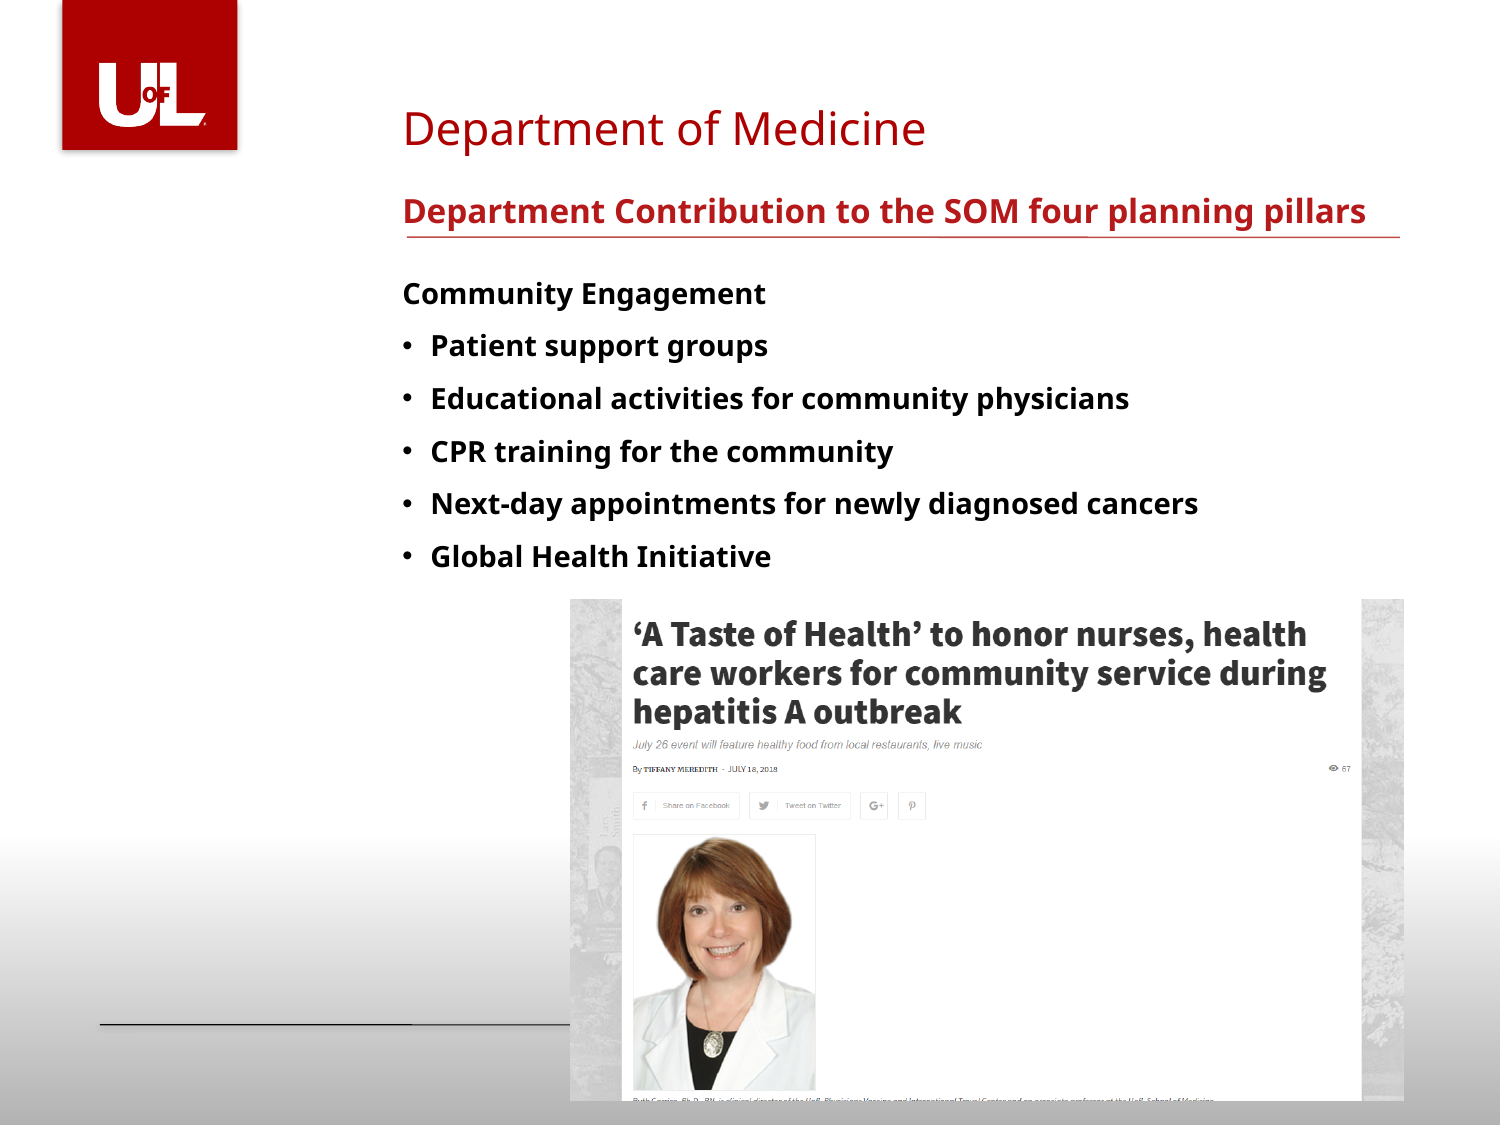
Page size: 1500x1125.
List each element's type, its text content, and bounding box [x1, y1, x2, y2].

picture [99, 62, 207, 127]
title Department Contribution to the SOM four planning pillars [387, 163, 1400, 238]
list Community Engagement Patient support groups Educational activities for community physicians CPR training for the community Next-day appointments for newly diagnosed cancers Global Health Initiative [387, 249, 1400, 975]
picture [570, 599, 1405, 1101]
list Department of Medicine [387, 24, 1400, 163]
